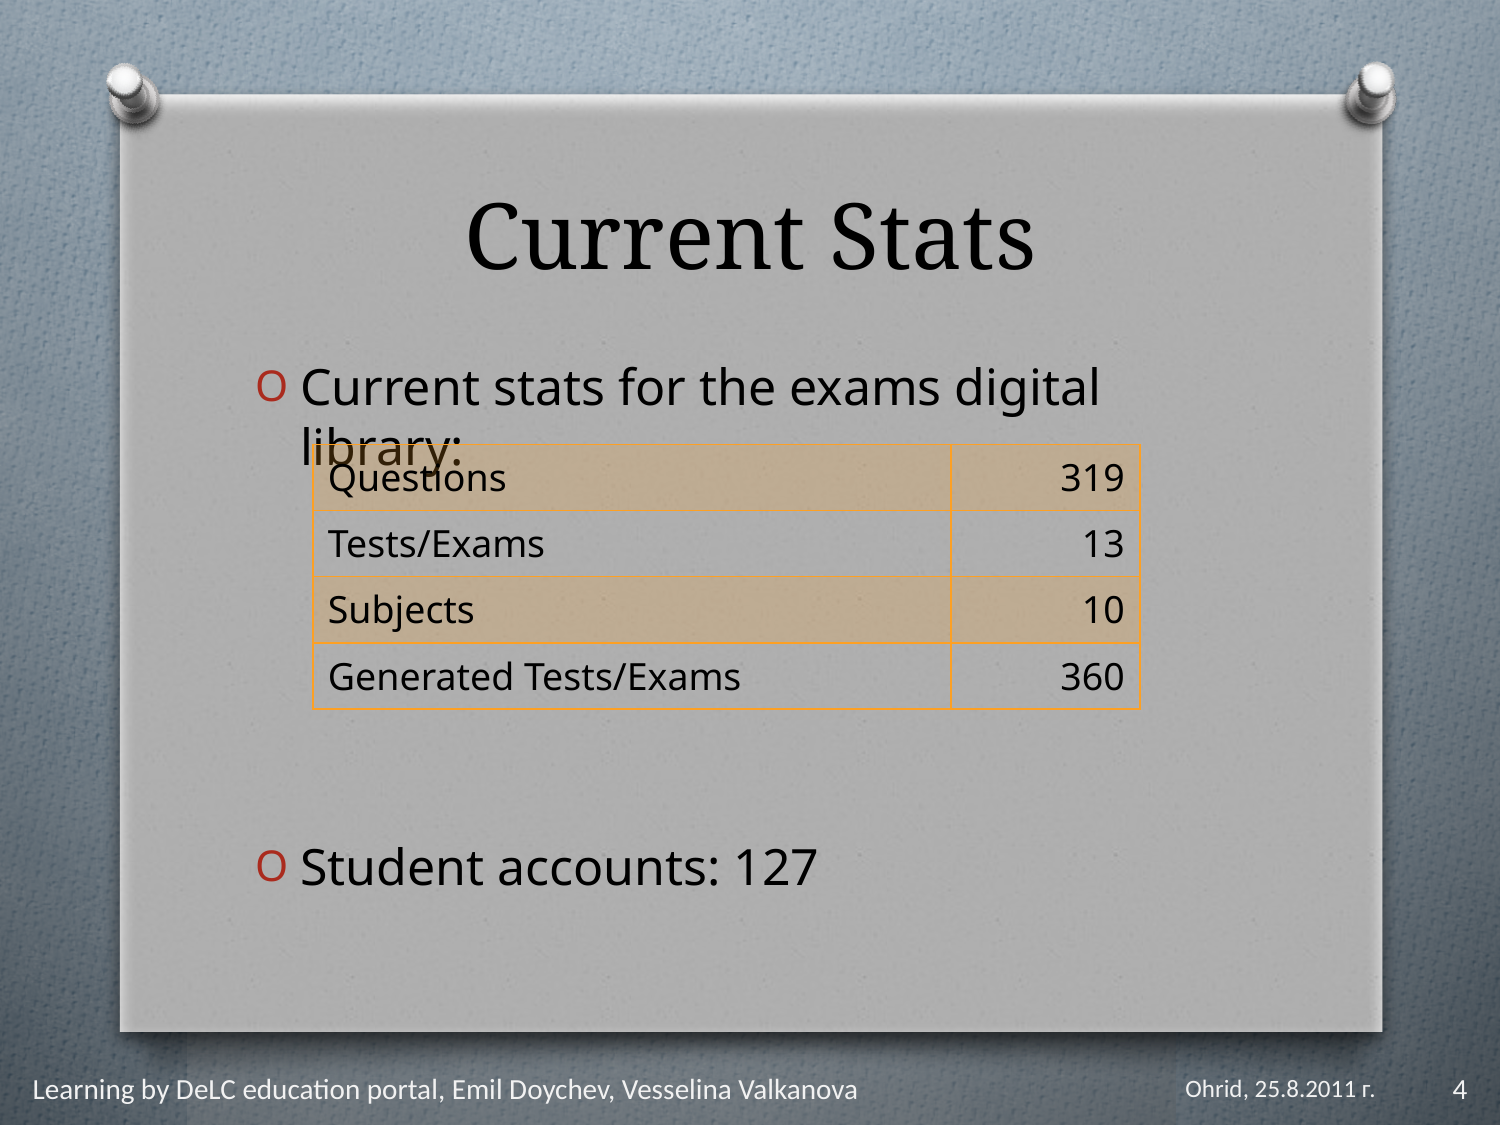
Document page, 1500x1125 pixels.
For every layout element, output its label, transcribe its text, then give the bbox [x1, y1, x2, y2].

table_cell 10 [952, 577, 1139, 642]
table_cell 360 [952, 644, 1139, 708]
table_cell Tests/Exams [314, 511, 950, 576]
slide_number 4 [1391, 1057, 1483, 1118]
picture [75, 29, 198, 153]
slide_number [1164, 1057, 1391, 1118]
table_cell Subjects [314, 577, 950, 642]
picture [1317, 35, 1439, 156]
footer Learning by DeLC education portal, Emil Doychev, Vesselina Valkanova [17, 1057, 1164, 1118]
table_header Questions [314, 445, 950, 510]
table_header 319 [952, 445, 1139, 510]
table_cell 13 [952, 511, 1139, 576]
table_cell Generated Tests/Exams [314, 644, 950, 708]
list Current stats for the exams digital library: Student accounts: 127 [240, 347, 1257, 939]
title Current Stats [179, 134, 1323, 332]
